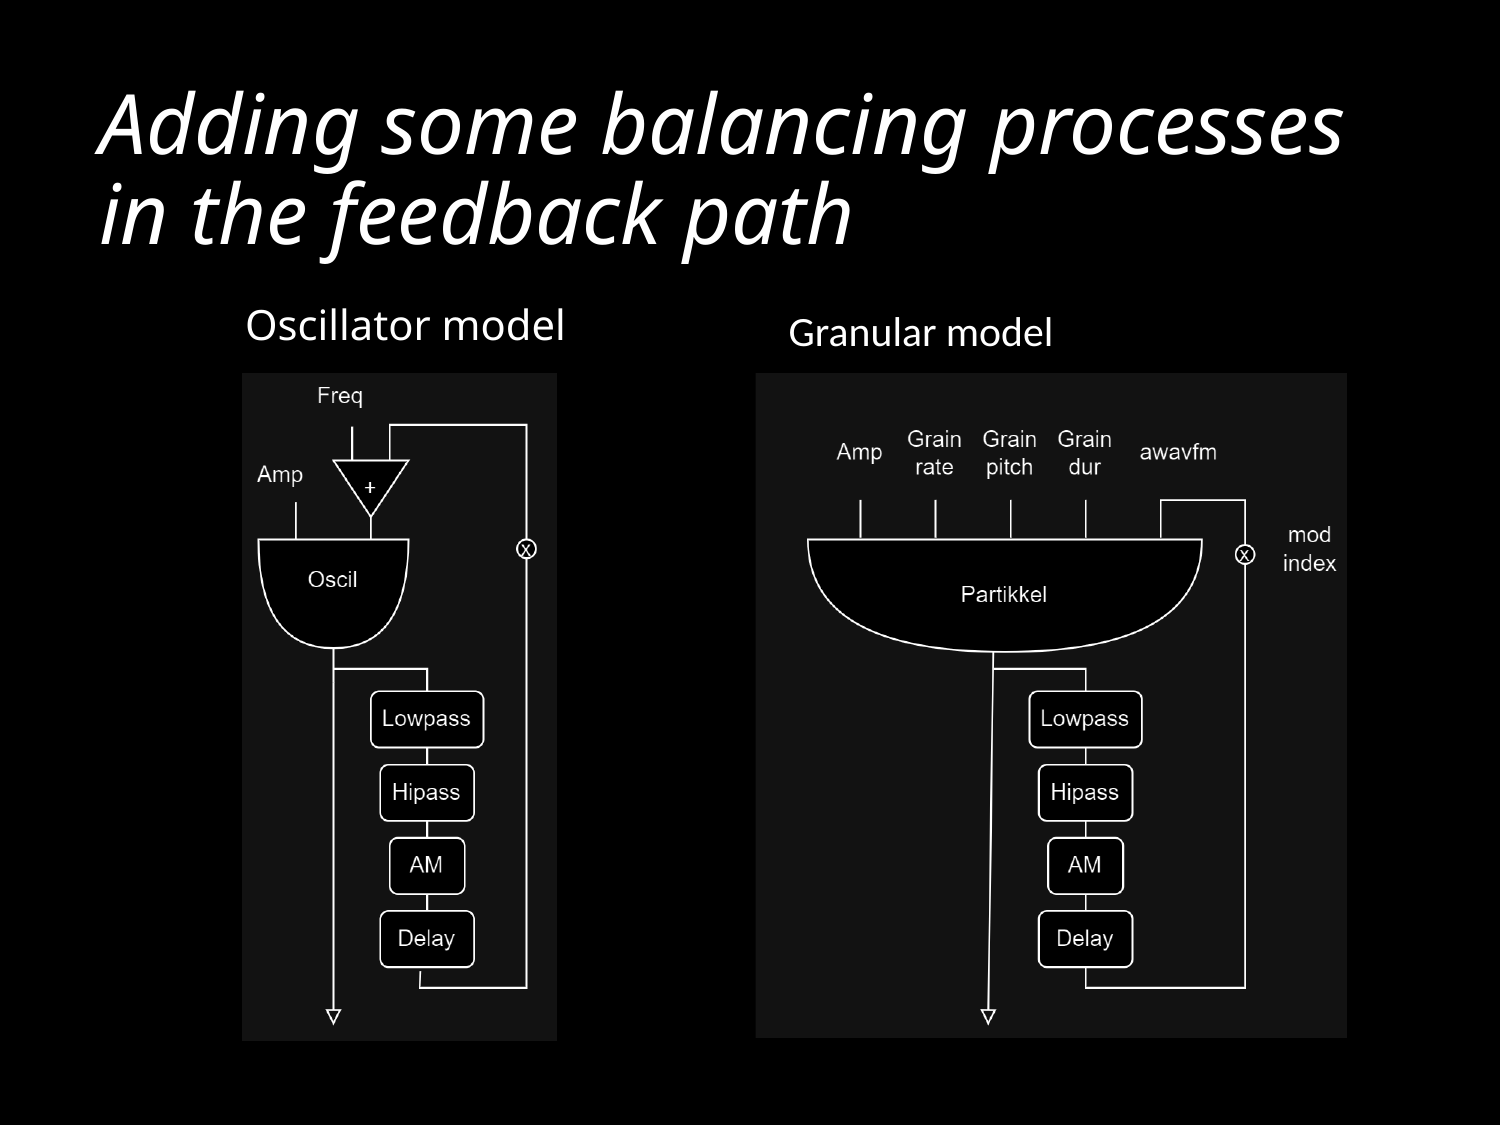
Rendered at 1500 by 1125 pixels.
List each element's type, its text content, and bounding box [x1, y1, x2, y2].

text_box Granular model [773, 297, 1411, 420]
picture [229, 373, 558, 1050]
title Adding some balancing processes in the feedback path [84, 66, 1416, 279]
list Oscillator model [230, 297, 621, 375]
picture [755, 373, 1366, 1038]
